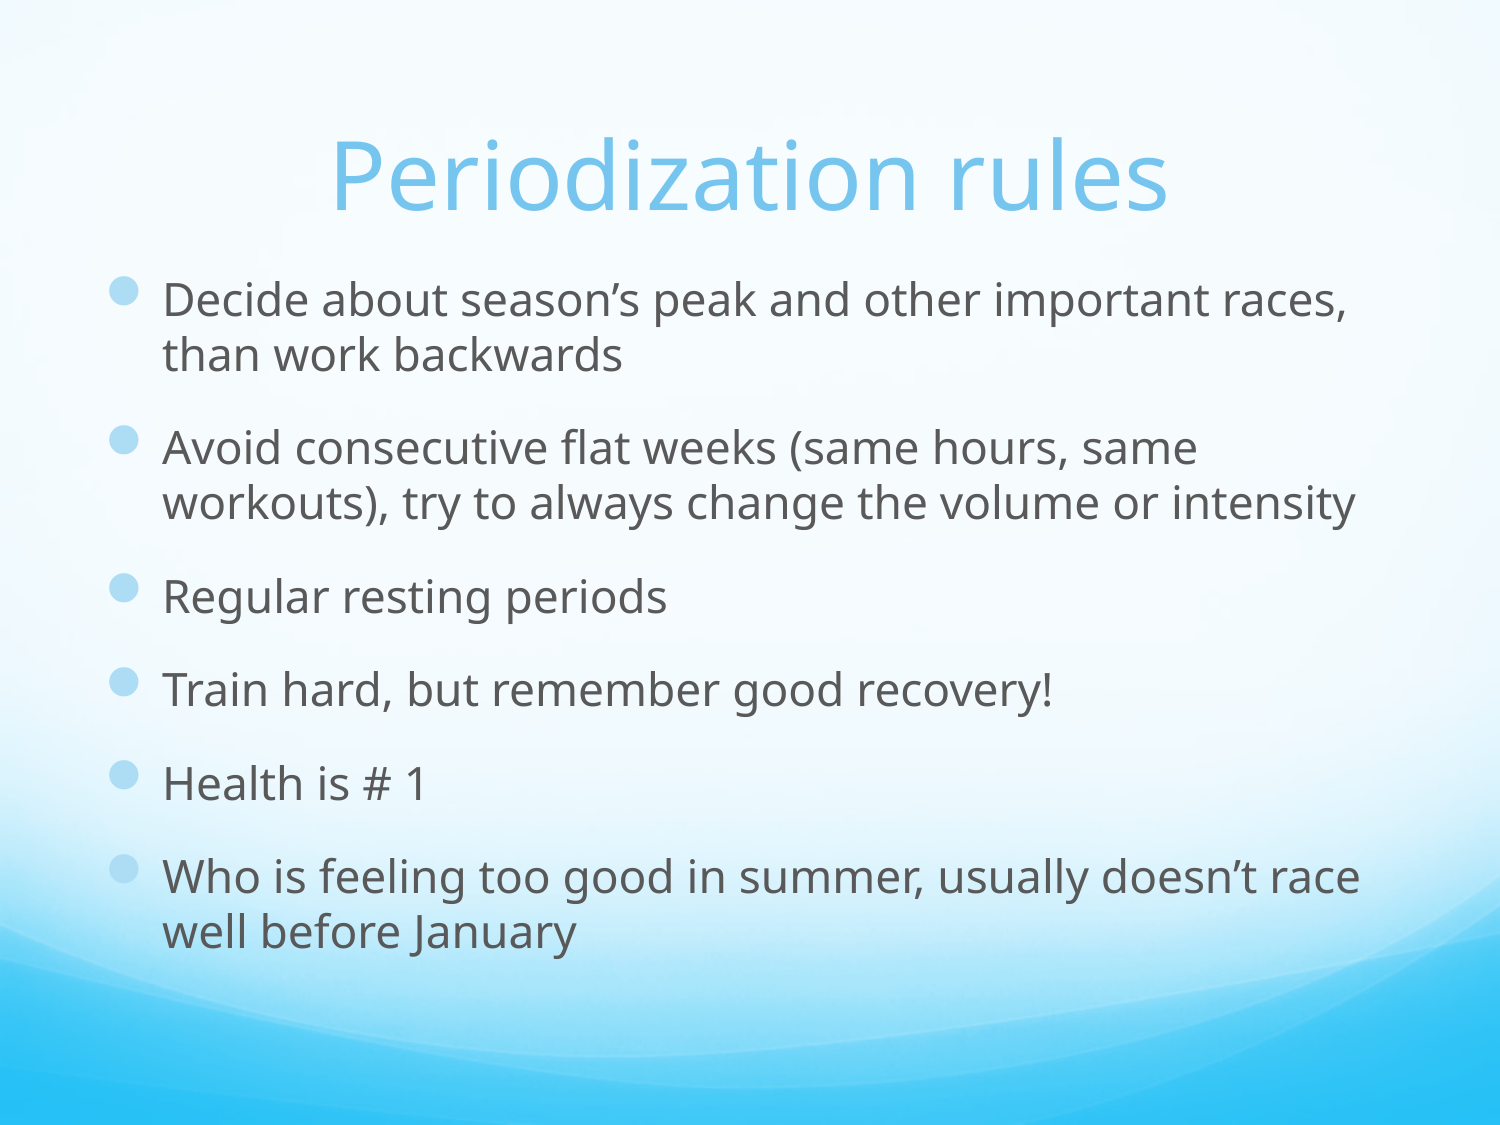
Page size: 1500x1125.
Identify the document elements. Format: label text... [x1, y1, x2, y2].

title Periodization rules [90, 17, 1410, 237]
list Decide about season’s peak and other important races, than work backwards Avoid consecutive flat weeks (same hours, same workouts), try to always change the volume or intensity Regular resting periods Train hard, but remember good recovery! Health is # 1 Who is feeling too good in summer, usually doesn’t race well before January [90, 262, 1410, 975]
